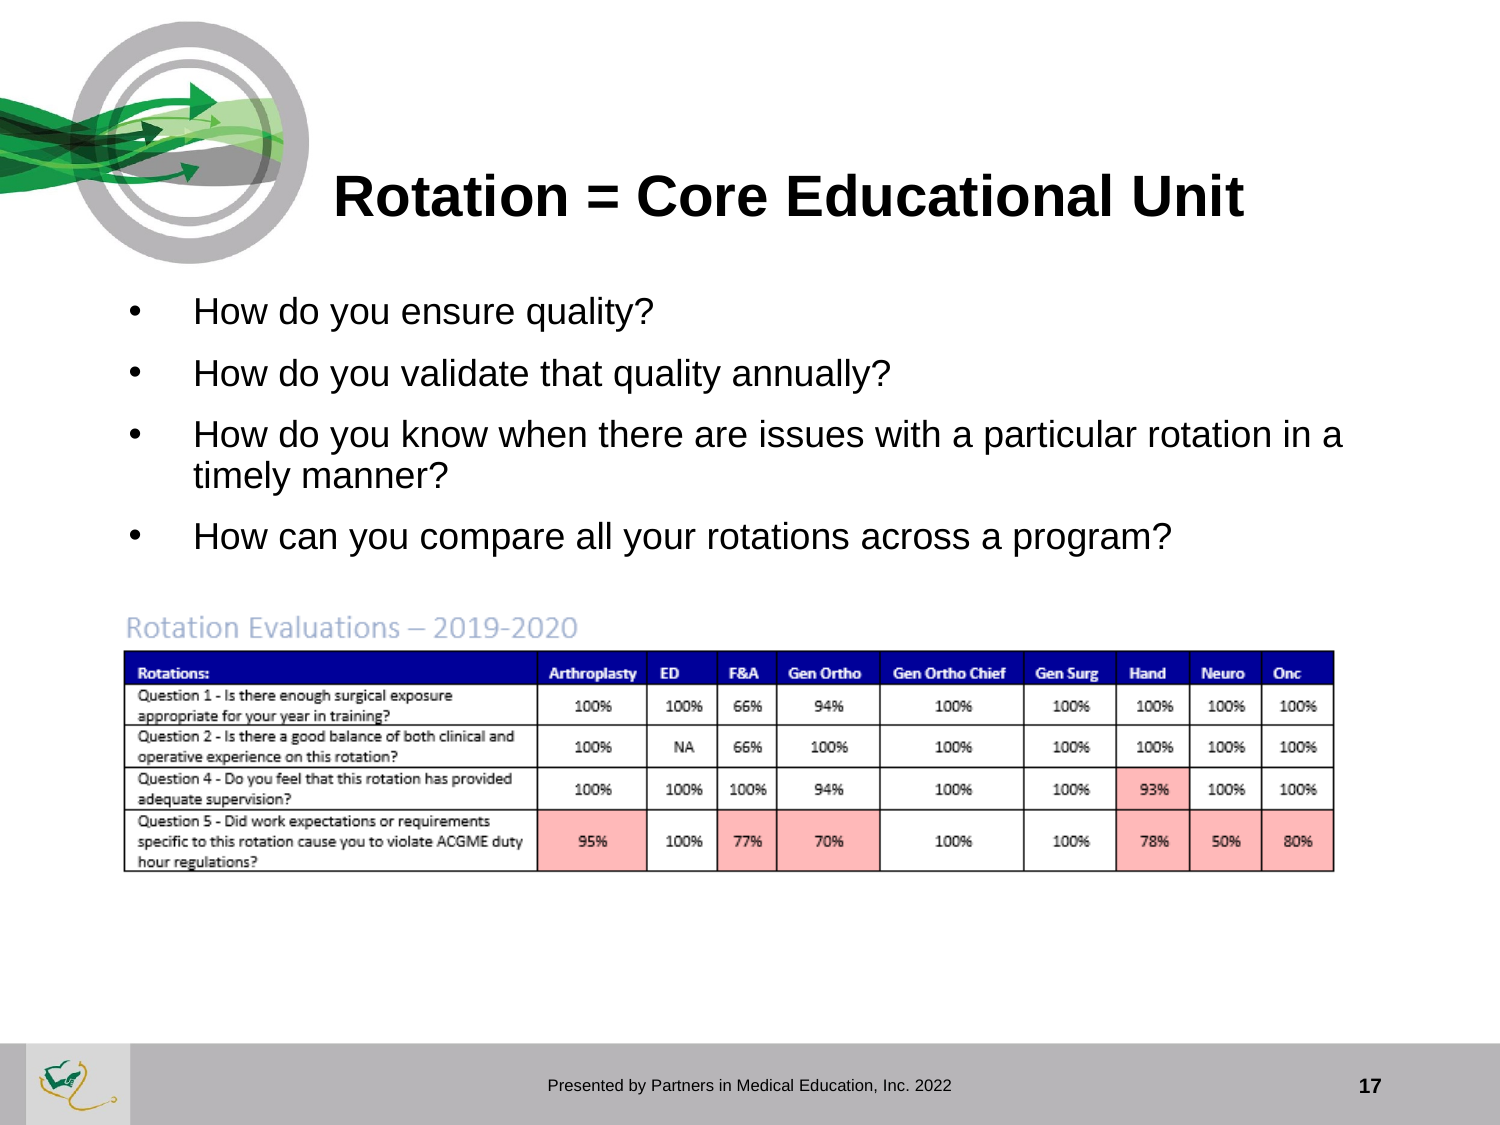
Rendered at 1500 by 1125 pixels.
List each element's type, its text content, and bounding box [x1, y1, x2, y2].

picture [0, 0, 1500, 1125]
title Rotation = Core Educational Unit [319, 89, 1390, 307]
list How do you ensure quality? How do you validate that quality annually? How do you know when there are issues with a particular rotation in a timely manner? How can you compare all your rotations across a program? [103, 285, 1397, 1014]
slide_number 17 [1059, 1055, 1397, 1116]
footer Presented by Partners in Medical Education, Inc. 2022 [496, 1055, 1004, 1116]
